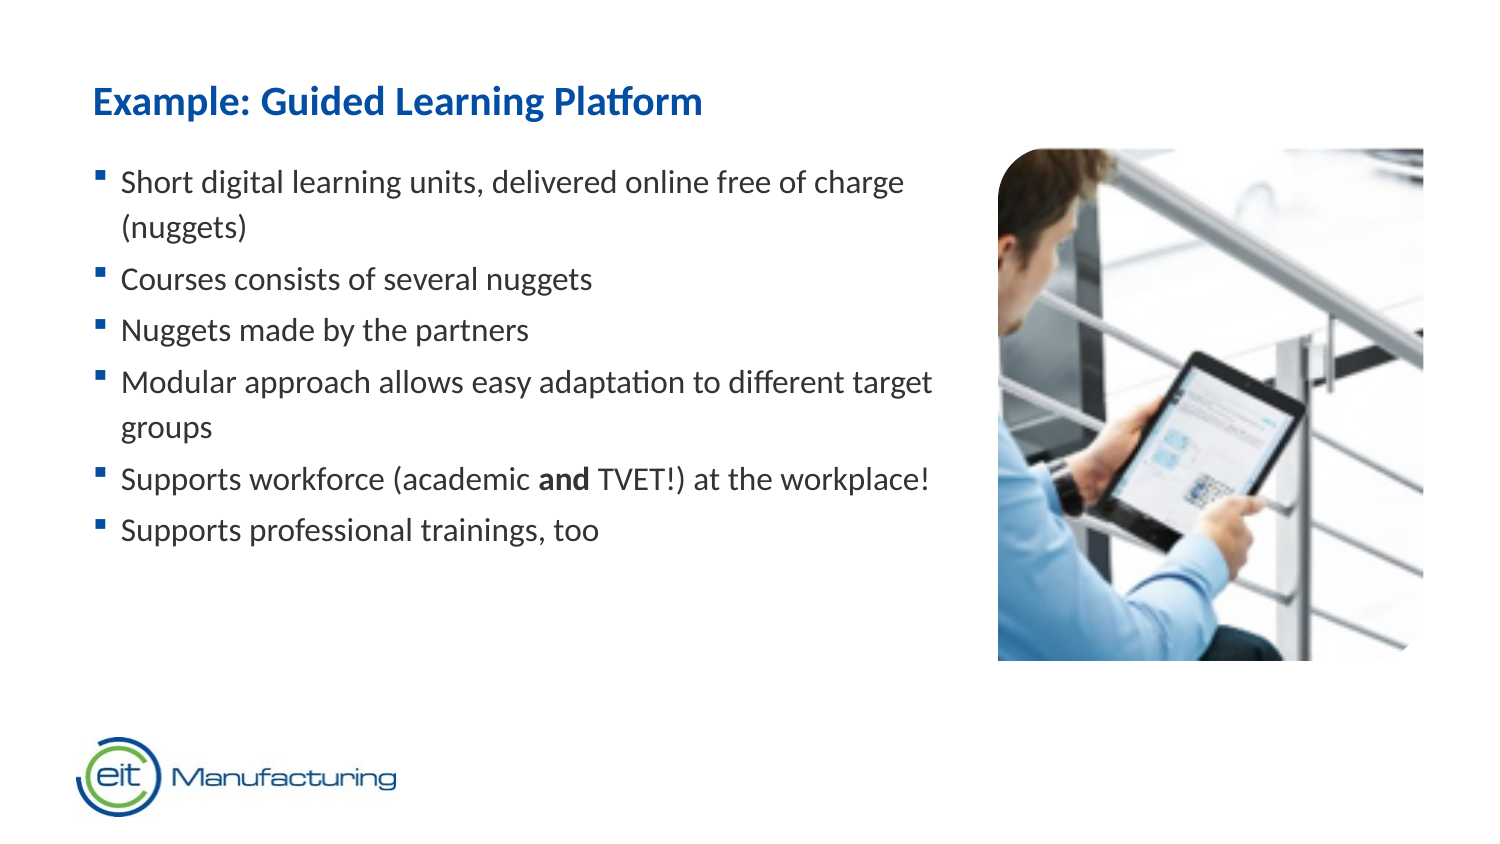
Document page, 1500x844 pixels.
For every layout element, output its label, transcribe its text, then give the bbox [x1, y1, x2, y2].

picture [997, 146, 1424, 662]
picture [76, 737, 396, 817]
list Short digital learning units, delivered online free of charge (nuggets) Courses consists of several nuggets Nuggets made by the partners Modular approach allows easy adaptation to different target groups Supports workforce (academic and TVET!) at the workplace! Supports professional trainings, too [76, 147, 975, 662]
list Example: Guided Learning Platform [76, 66, 951, 133]
